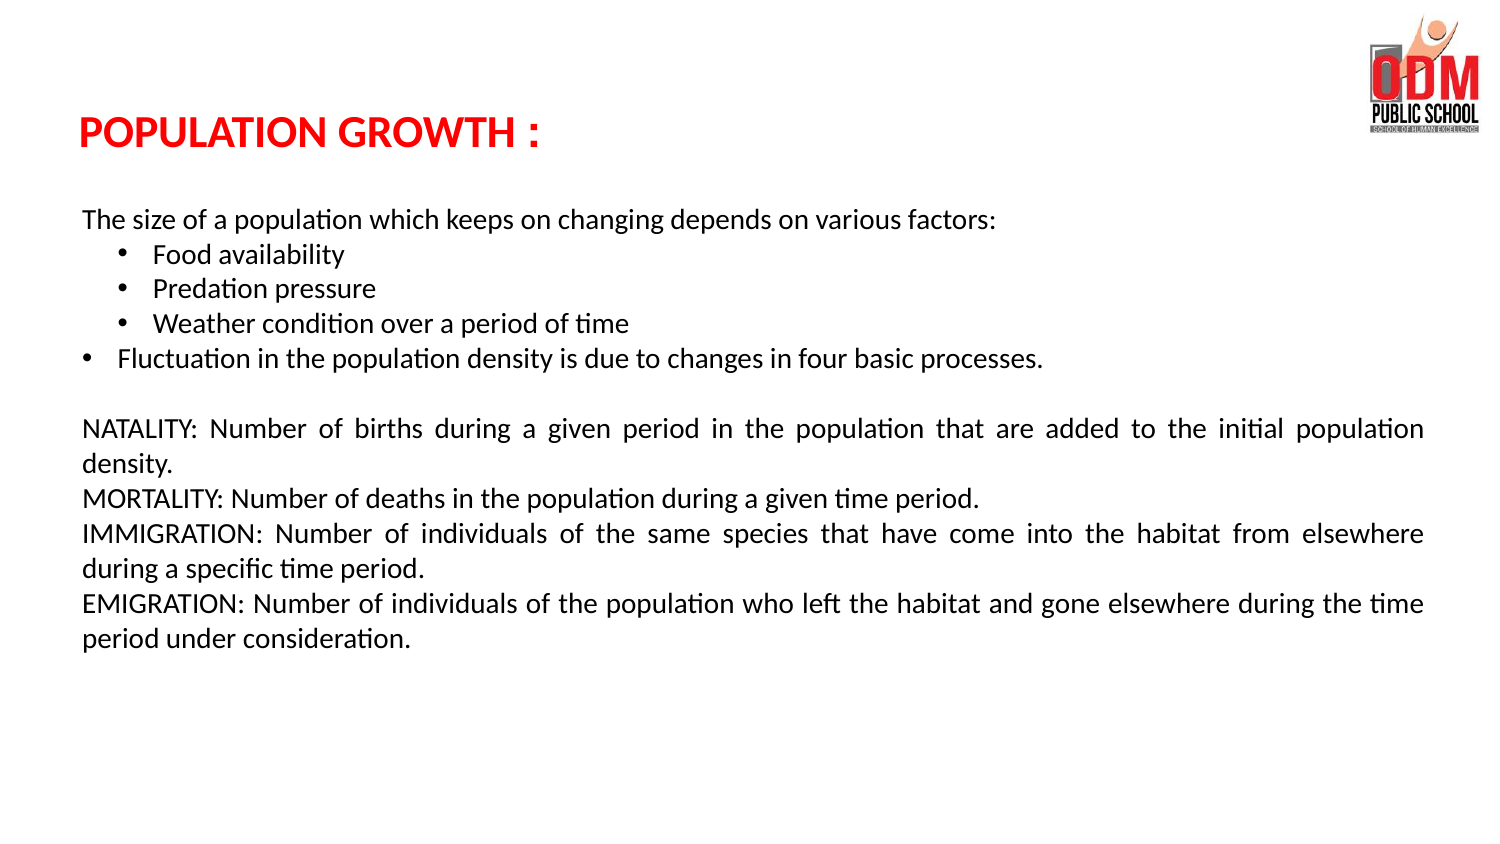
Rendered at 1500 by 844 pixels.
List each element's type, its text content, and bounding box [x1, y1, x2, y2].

picture [1347, 0, 1500, 153]
text_box The size of a population which keeps on changing depends on various factors: Food availability Predation pressure Weather condition over a period of time Fluctuation in the population density is due to changes in four basic processes. NATALITY: Number of births during a given period in the population that are added to the initial population density. MORTALITY: Number of deaths in the population during a given time period. IMMIGRATION: Number of individuals of the same species that have come into the habitat from elsewhere during a specific time period. EMIGRATION: Number of individuals of the population who left the habitat and gone elsewhere during the time period under consideration. [67, 157, 1441, 697]
text_box POPULATION GROWTH : [63, 86, 1234, 170]
